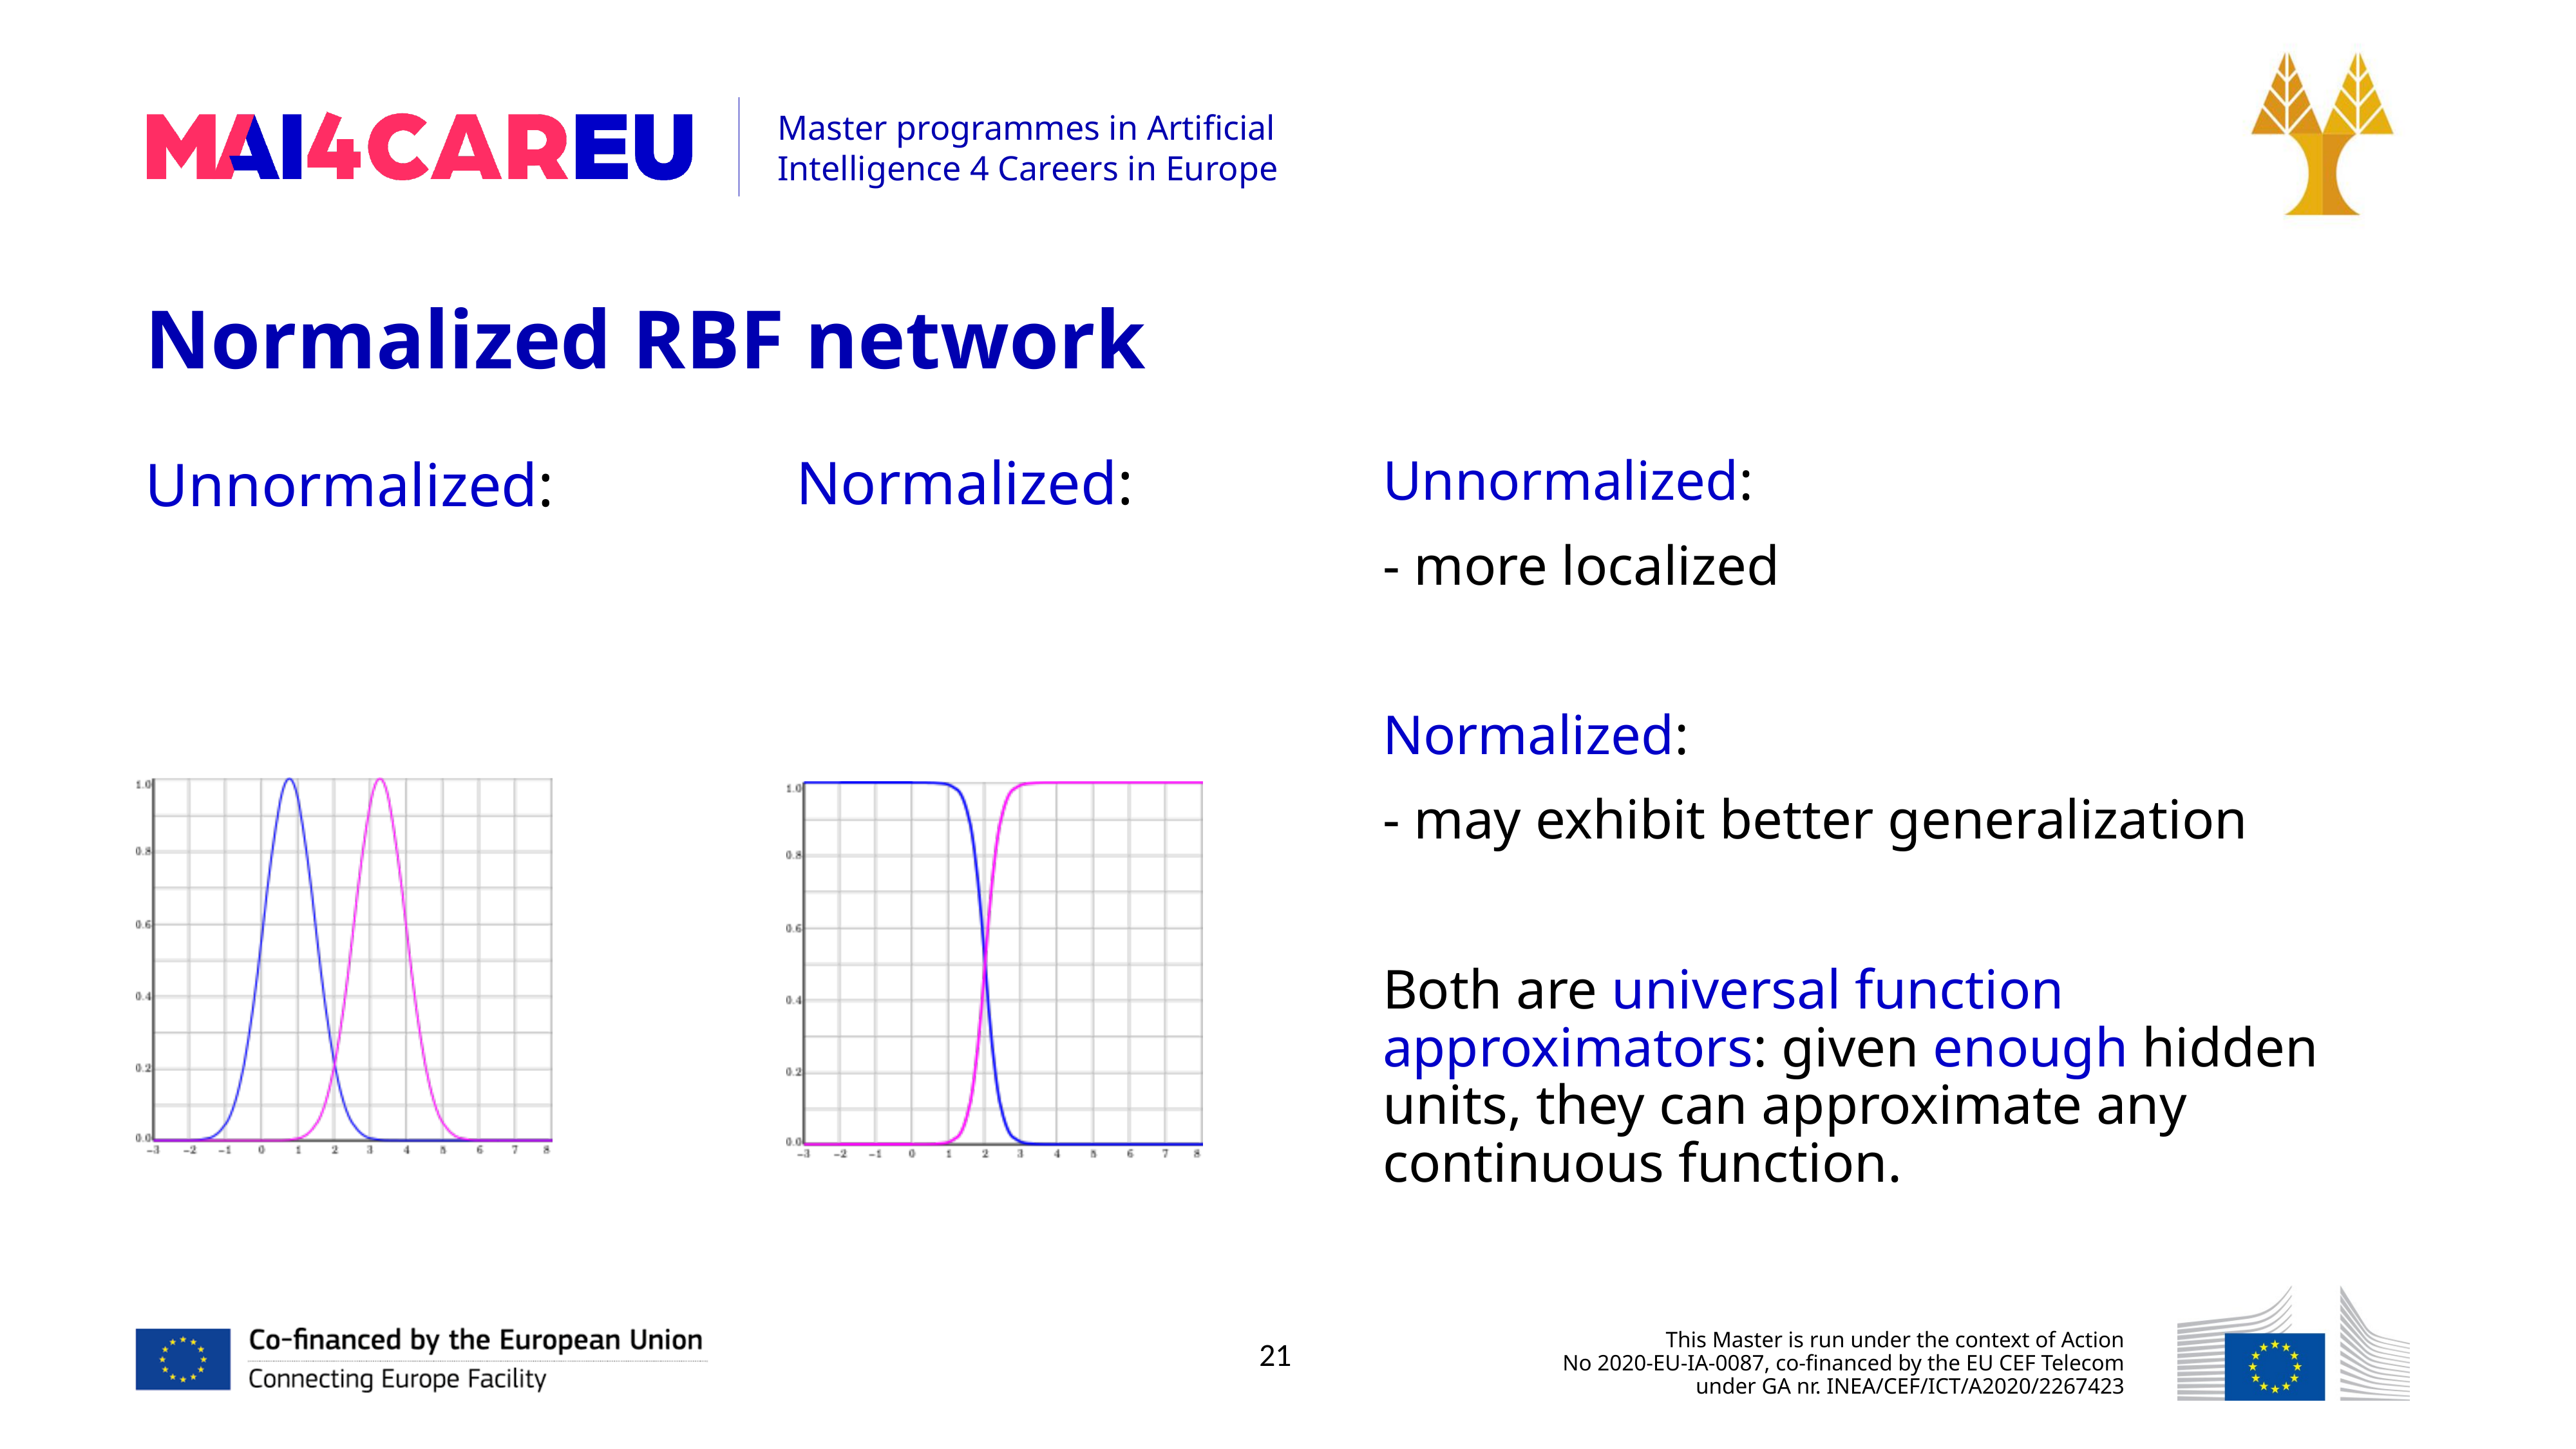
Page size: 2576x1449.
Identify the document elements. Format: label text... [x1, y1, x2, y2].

picture [786, 781, 1203, 1163]
slide_number 21 [1222, 1314, 1329, 1392]
picture [2177, 1285, 2410, 1401]
picture [147, 111, 692, 180]
list Normalized RBF network [136, 286, 2417, 451]
text_box Unnormalized: - more localized Normalized: - may exhibit better generalization Both are universal function approximators: given enough hidden units, they can approximate any continuous function. [1373, 449, 2417, 1254]
picture [136, 777, 553, 1160]
picture [2216, 38, 2417, 238]
picture [124, 1319, 713, 1399]
